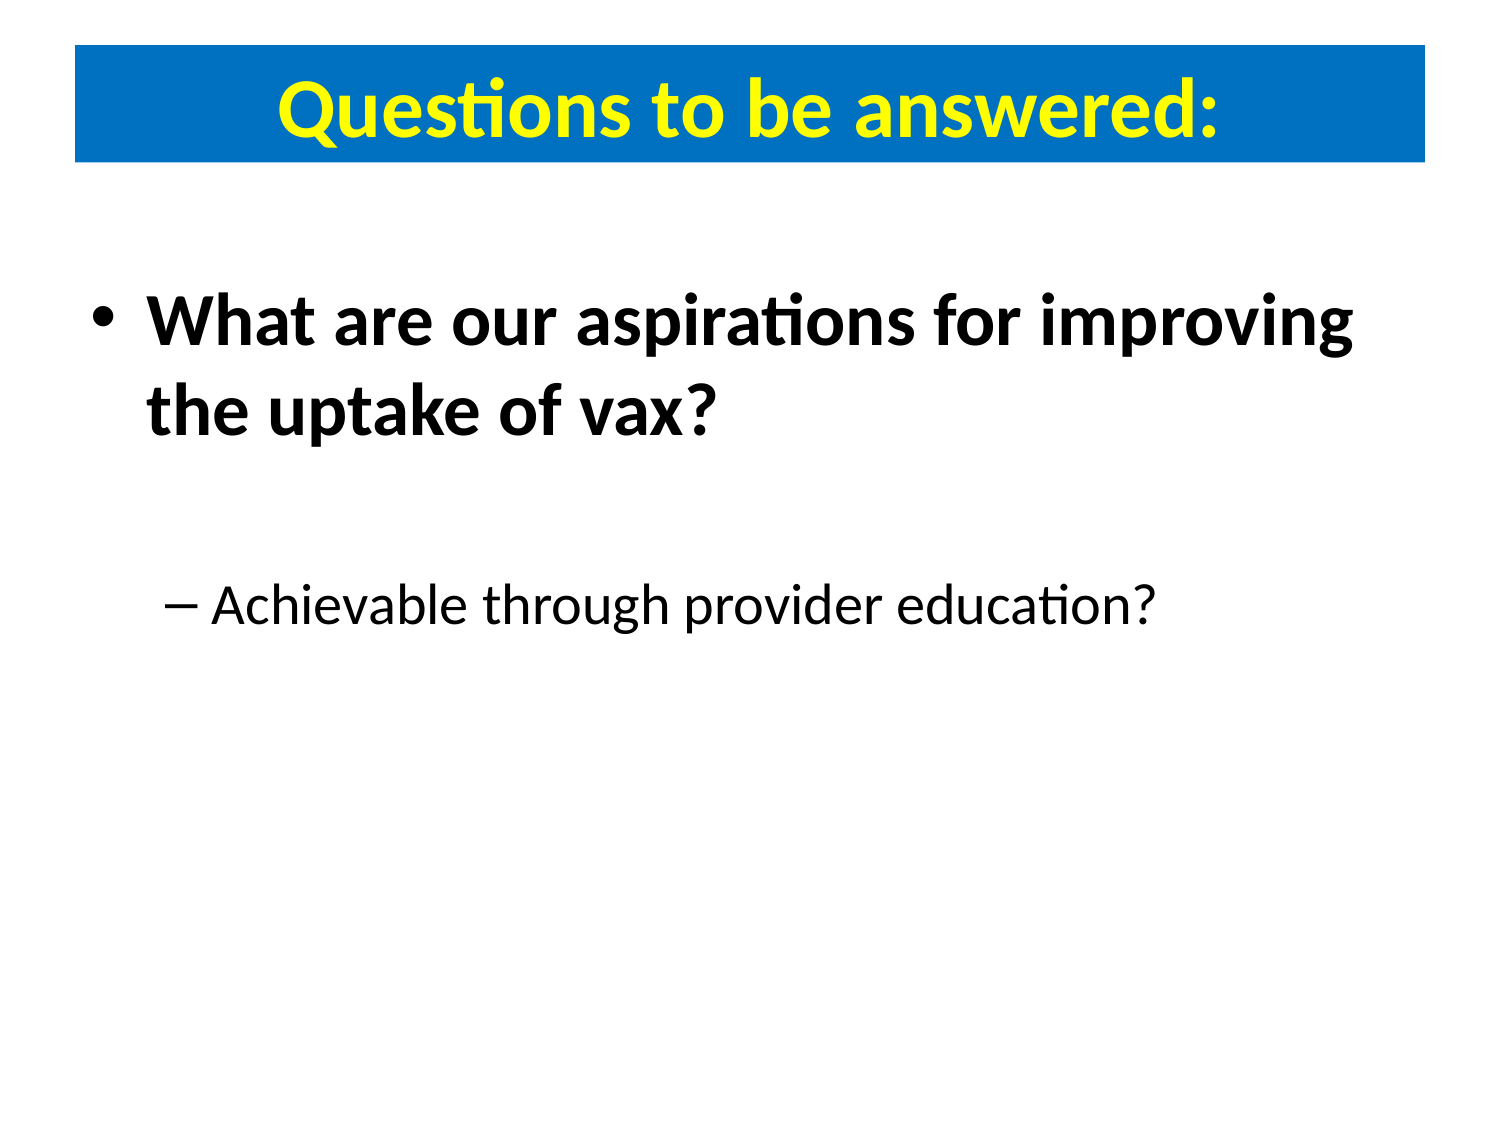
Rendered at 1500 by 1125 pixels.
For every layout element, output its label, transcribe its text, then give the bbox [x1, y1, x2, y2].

title Questions to be answered: [75, 45, 1425, 163]
list What are our aspirations for improving the uptake of vax? Achievable through provider education? [75, 262, 1425, 1005]
